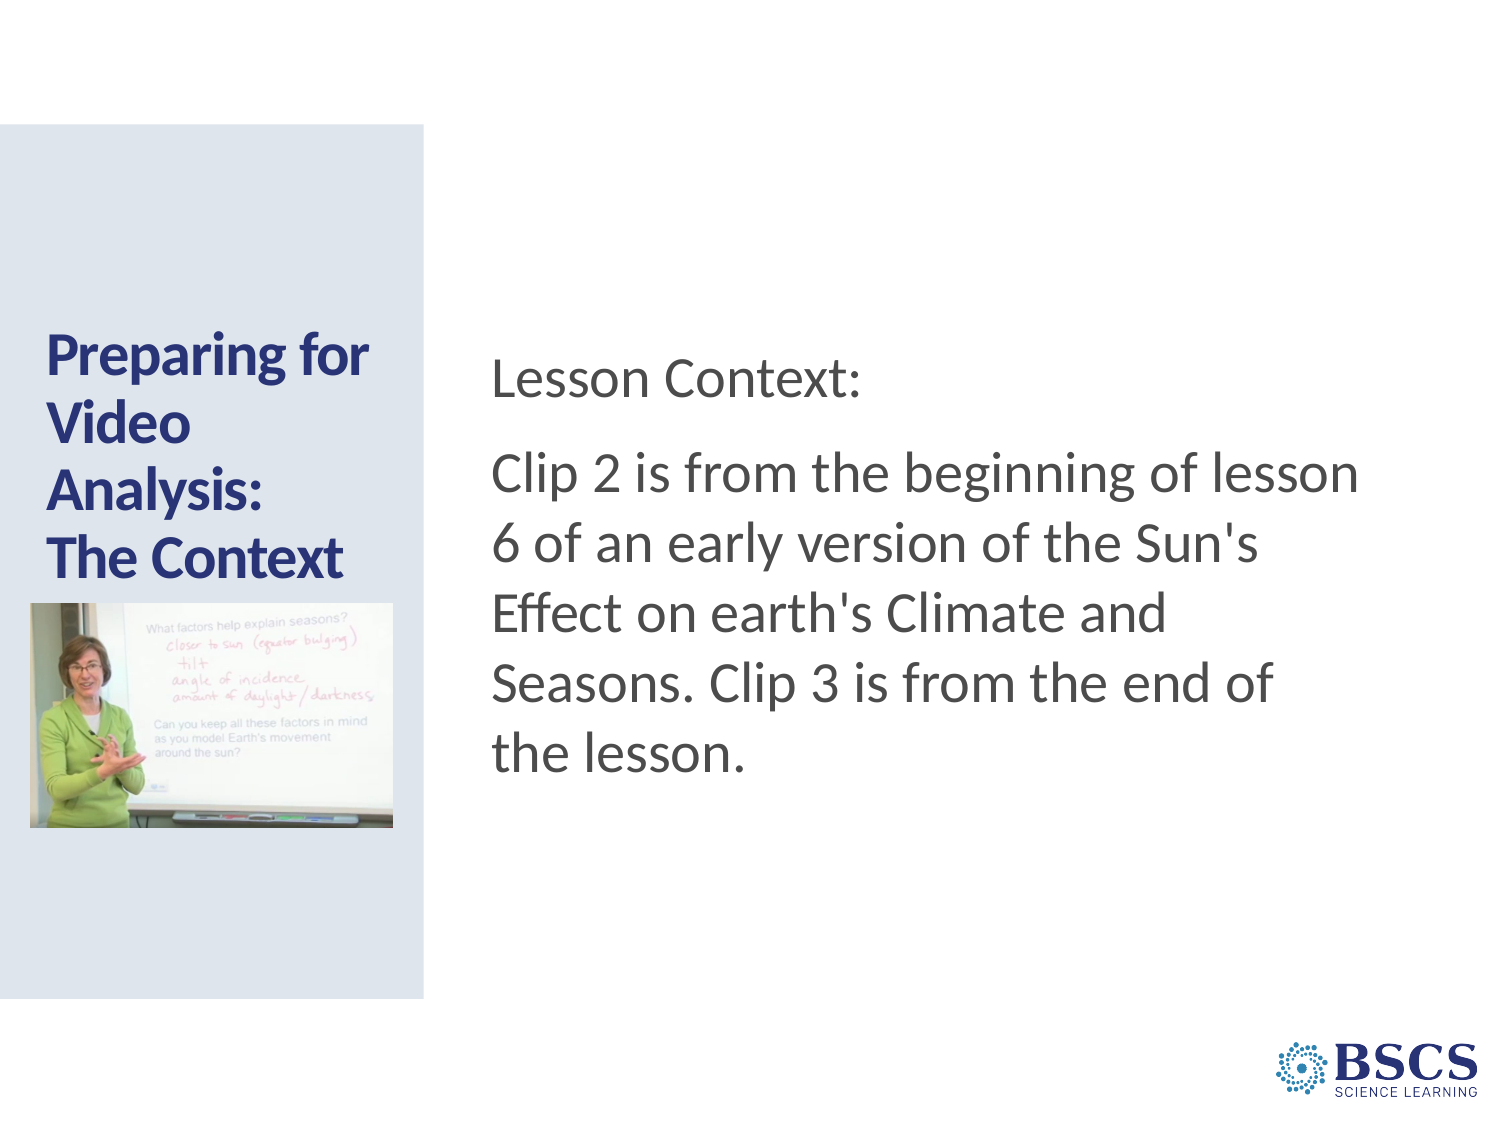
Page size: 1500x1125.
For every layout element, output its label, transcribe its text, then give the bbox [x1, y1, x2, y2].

list Lesson Context: Clip 2 is from the beginning of lesson 6 of an early version of the Sun's Effect on earth's Climate and Seasons. Clip 3 is from the end of the lesson. [476, 141, 1376, 982]
picture [30, 603, 393, 828]
title Preparing for Video Analysis: The Context [31, 184, 394, 940]
picture [1275, 1041, 1478, 1098]
